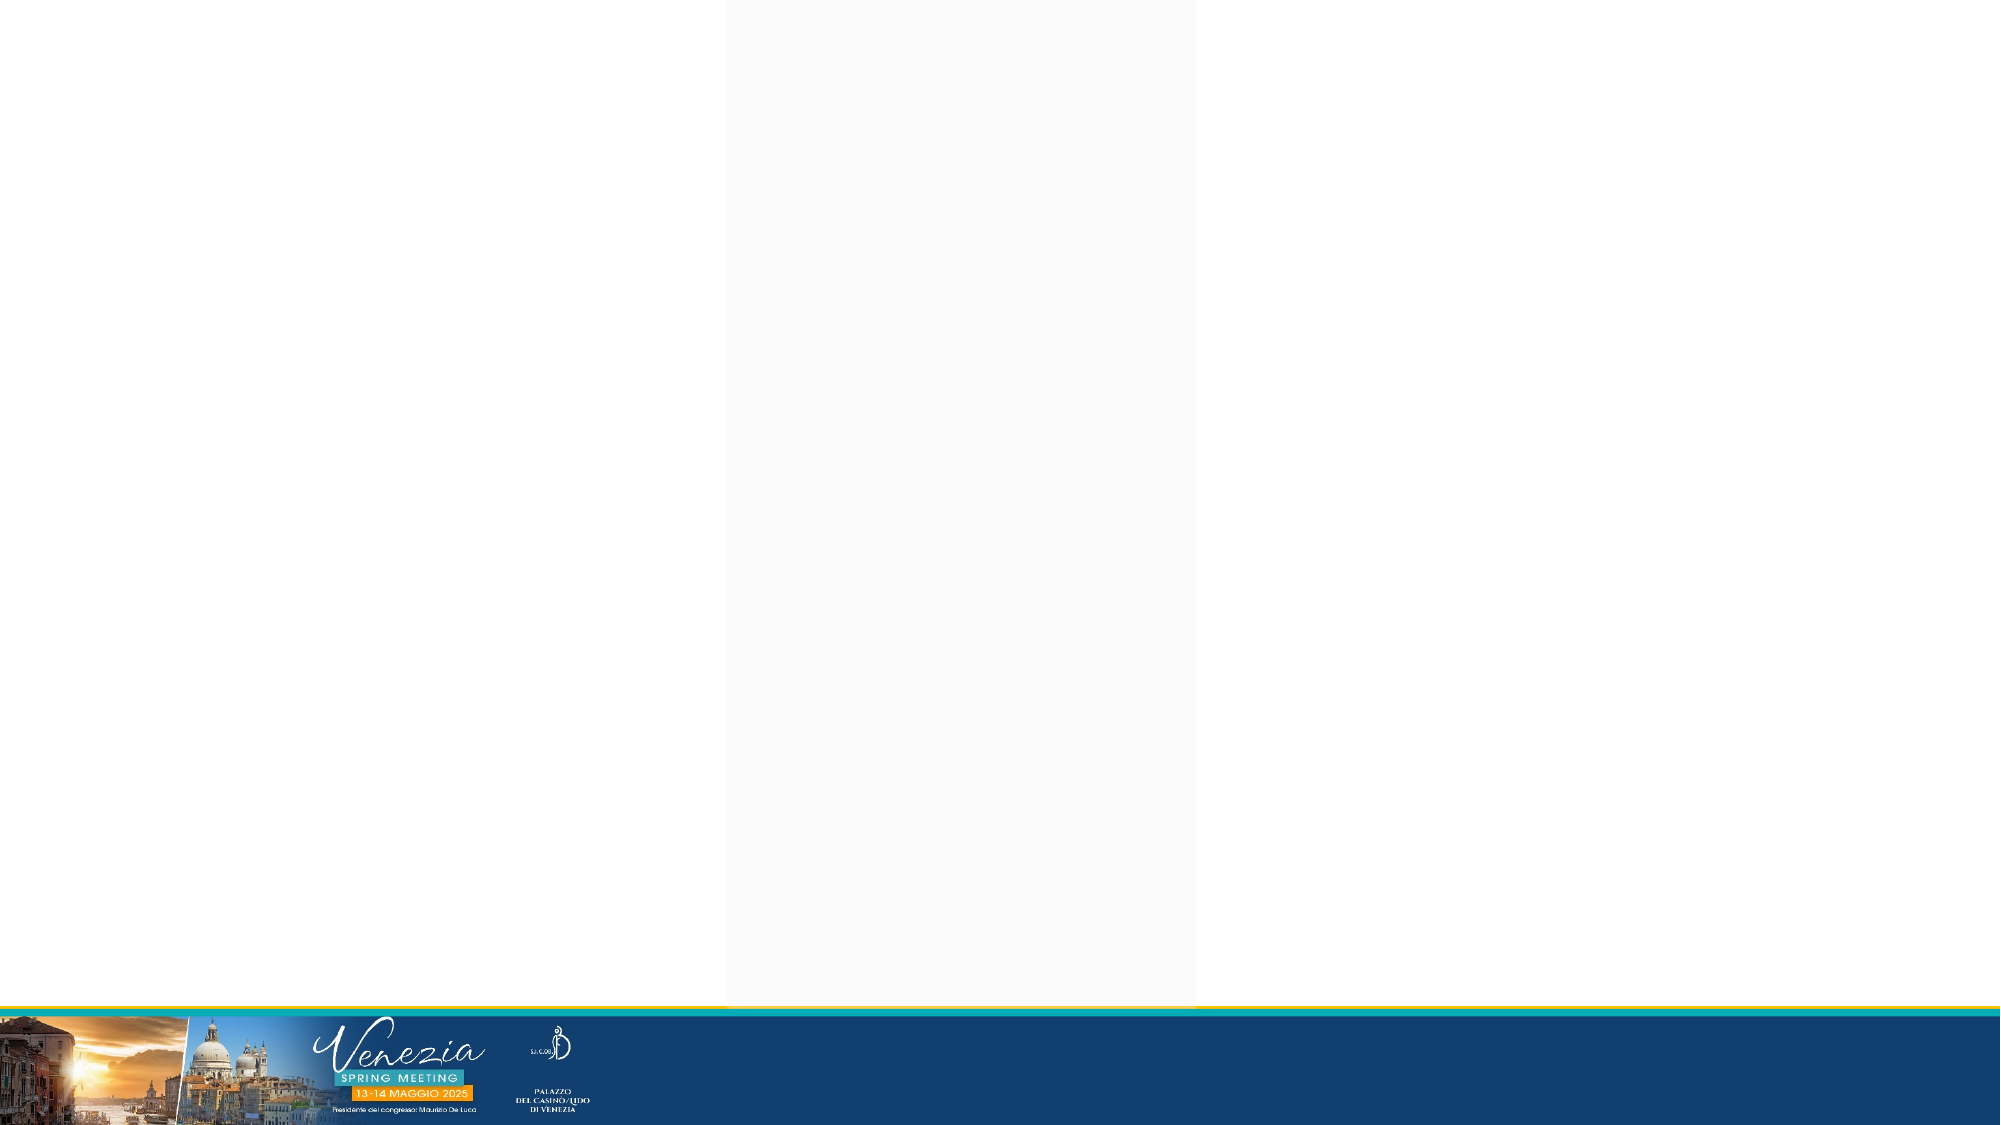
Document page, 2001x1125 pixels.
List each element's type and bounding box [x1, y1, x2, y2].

picture [0, 1017, 609, 1125]
